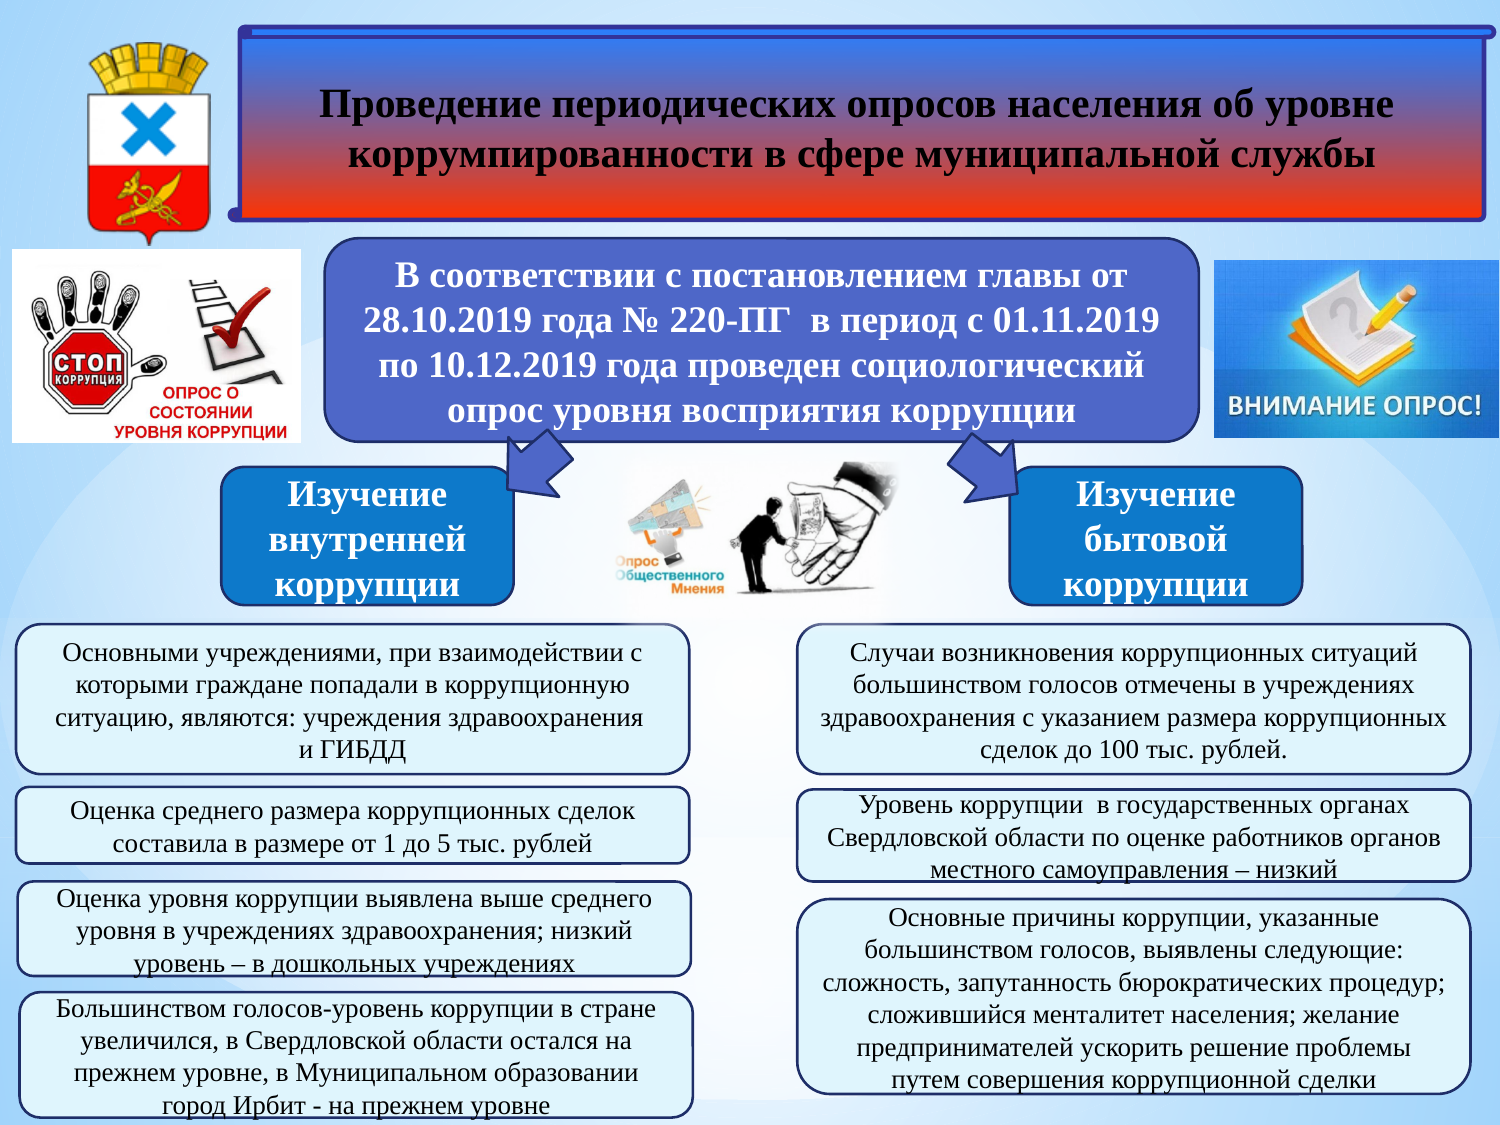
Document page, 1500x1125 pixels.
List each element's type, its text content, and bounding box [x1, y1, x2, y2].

picture [12, 249, 301, 443]
text_box Большинством голосов-уровень коррупции в стране увеличился, в Свердловской области остался на прежнем уровне, в Муниципальном образовании город Ирбит - на прежнем уровне [18, 990, 695, 1119]
text_box Изучение внутренней коррупции [219, 465, 515, 607]
text_box [506, 428, 574, 499]
text_box [946, 432, 1019, 504]
text_box Изучение бытовой коррупции [1008, 465, 1304, 607]
text_box Оценка среднего размера коррупционных сделок составила в размере от 1 до 5 тыс. рублей [14, 785, 691, 865]
text_box Основные причины коррупции, указанные большинством голосов, выявлены следующие: сложность, запутанность бюрократических процедур; сложившийся менталитет населения; желание предпринимателей ускорить решение проблемы путем совершения коррупционной сделки [795, 897, 1472, 1096]
text_box Случаи возникновения коррупционных ситуаций большинством голосов отмечены в учреждениях здравоохранения с указанием размера коррупционных сделок до 100 тыс. рублей. [795, 622, 1472, 776]
text_box Основными учреждениями, при взаимодействии с которыми граждане попадали в коррупционную ситуацию, являются: учреждения здравоохранения и ГИБДД [14, 622, 691, 776]
picture [608, 441, 903, 639]
picture [86, 42, 211, 247]
text_box Оценка уровня коррупции выявлена выше среднего уровня в учреждениях здравоохранения; низкий уровень – в дошкольных учреждениях [16, 880, 693, 978]
text_box Проведение периодических опросов населения об уровне коррумпированности в сфере муниципальной службы [229, 26, 1495, 220]
text_box Уровень коррупции в государственных органах Свердловской области по оценке работников органов местного самоуправления – низкий [795, 788, 1472, 883]
picture [1214, 259, 1499, 438]
text_box В соответствии с постановлением главы от 28.10.2019 года № 220-ПГ в период с 01.11.2019 по 10.12.2019 года проведен социологический опрос уровня восприятия коррупции [323, 236, 1201, 444]
